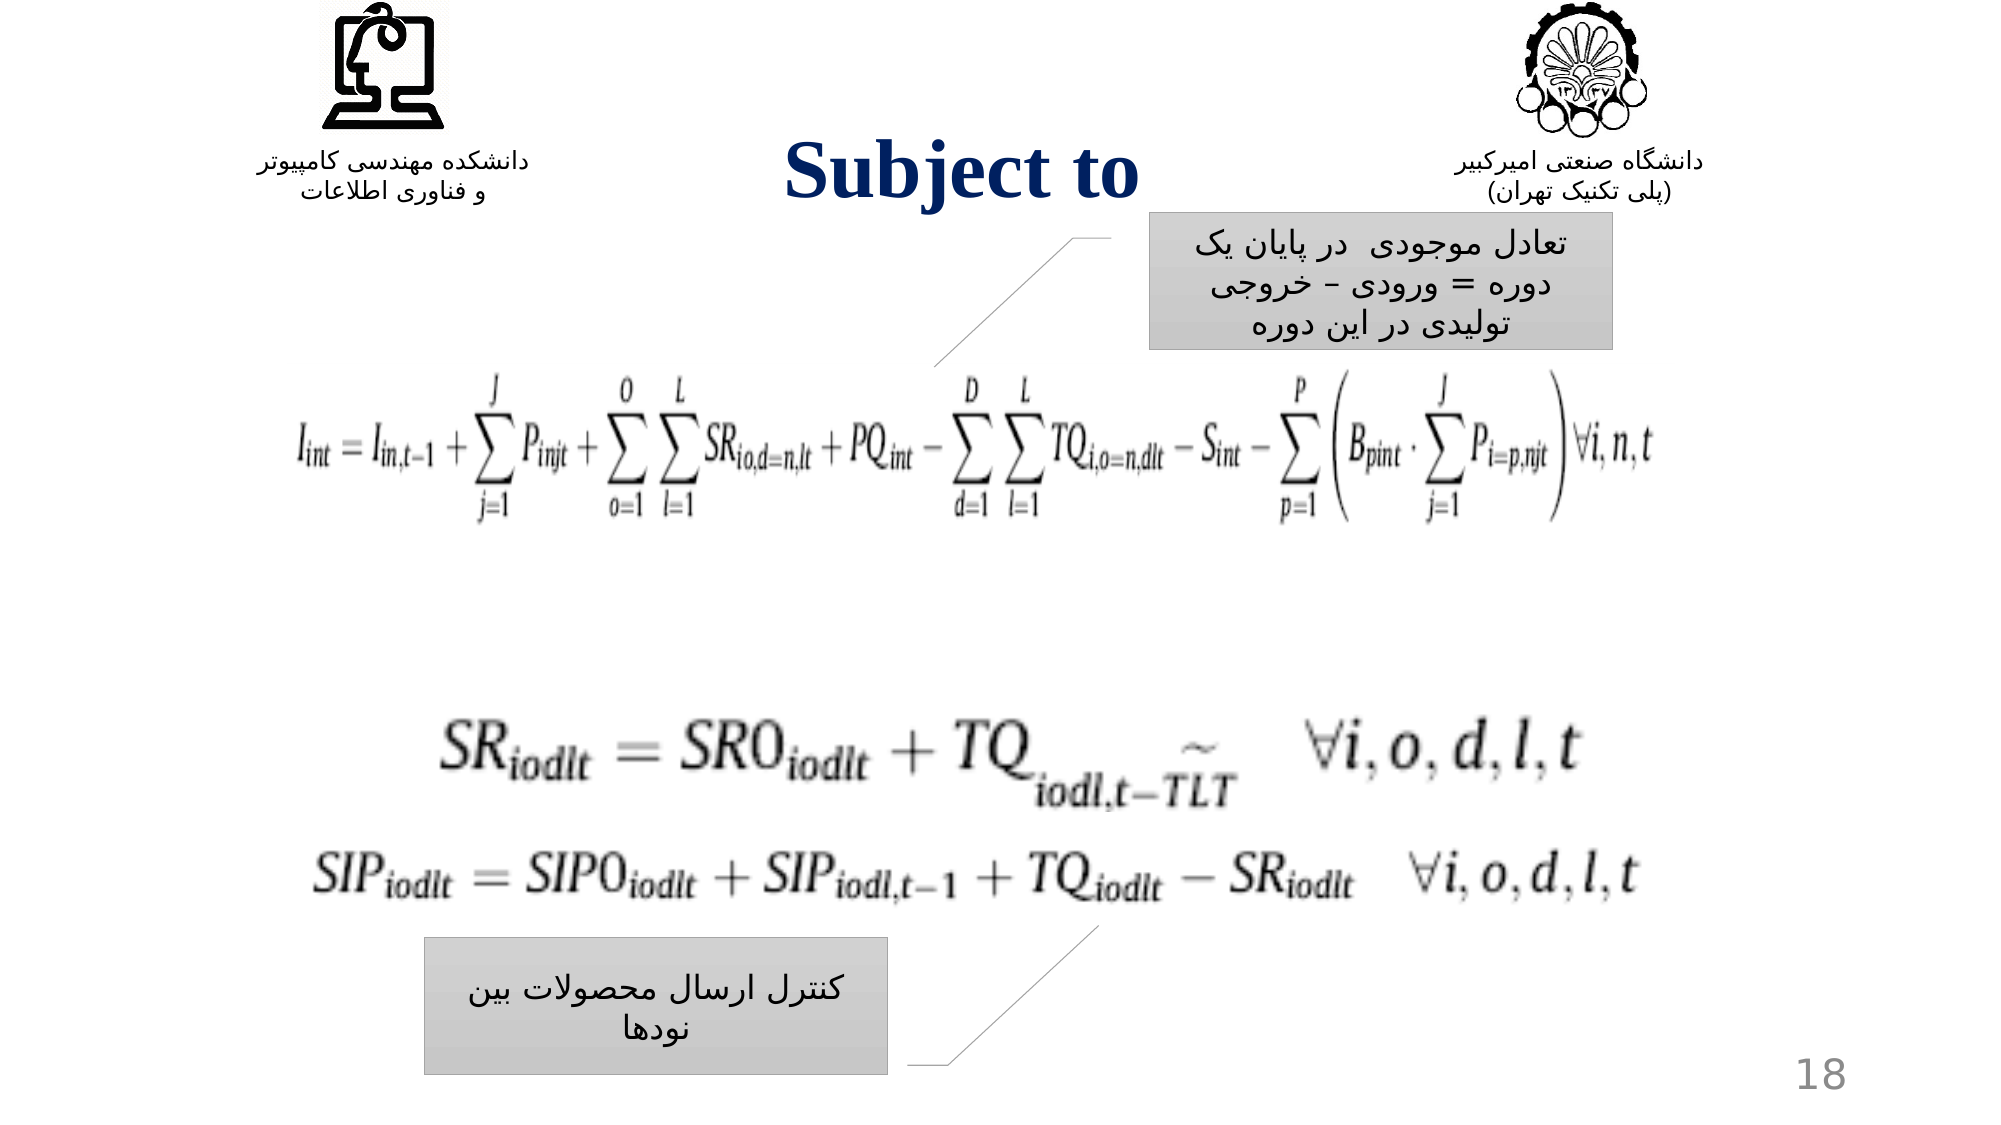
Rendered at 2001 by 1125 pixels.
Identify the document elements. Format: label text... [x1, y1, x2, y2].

text_box دانشگاه صنعتی امیرکبیر (پلی تکنیک تهران) [1440, 137, 1719, 213]
picture [1516, 2, 1647, 138]
text_box تعادل موجودی در پایان یک دوره = ورودی – خروجی تولیدی در این دوره [1149, 212, 1613, 350]
picture [287, 679, 1679, 930]
picture [318, 0, 450, 135]
picture [287, 362, 1675, 546]
slide_number 18 [1412, 1042, 1863, 1103]
text_box دانشکده مهندسی کامپیوتر و فناوری اطلاعات [242, 137, 545, 213]
text_box Subject to [350, 70, 1516, 258]
text_box کنترل ارسال محصولات بین نودها [424, 937, 888, 1075]
